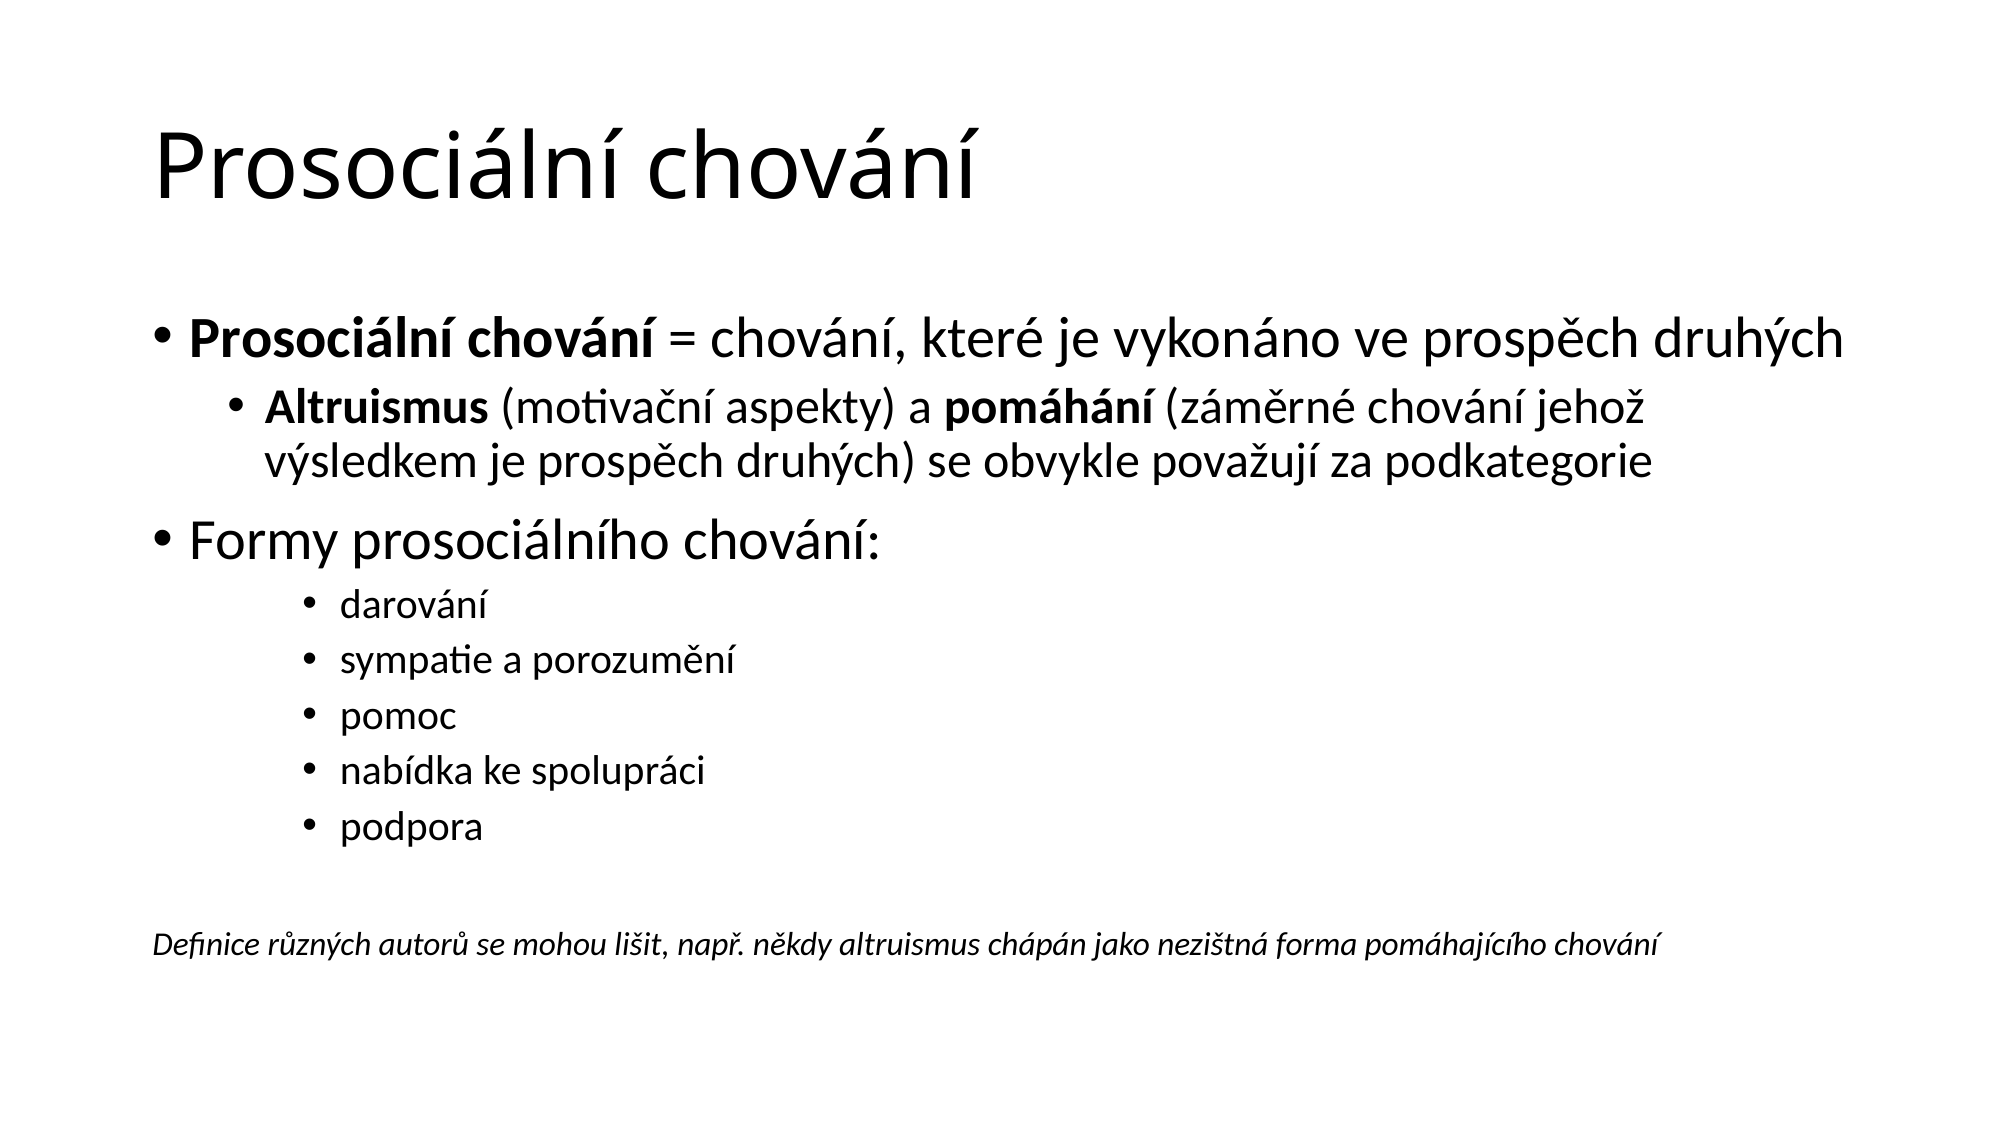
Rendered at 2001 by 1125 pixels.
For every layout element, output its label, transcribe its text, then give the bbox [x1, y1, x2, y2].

list Prosociální chování = chování, které je vykonáno ve prospěch druhých Altruismus (motivační aspekty) a pomáhání (záměrné chování jehož výsledkem je prospěch druhých) se obvykle považují za podkategorie Formy prosociálního chování: darování sympatie a porozumění pomoc nabídka ke spolupráci podpora Definice různých autorů se mohou lišit, např. někdy altruismus chápán jako nezištná forma pomáhajícího chování [137, 299, 1863, 1014]
title Prosociální chování [137, 59, 1863, 278]
